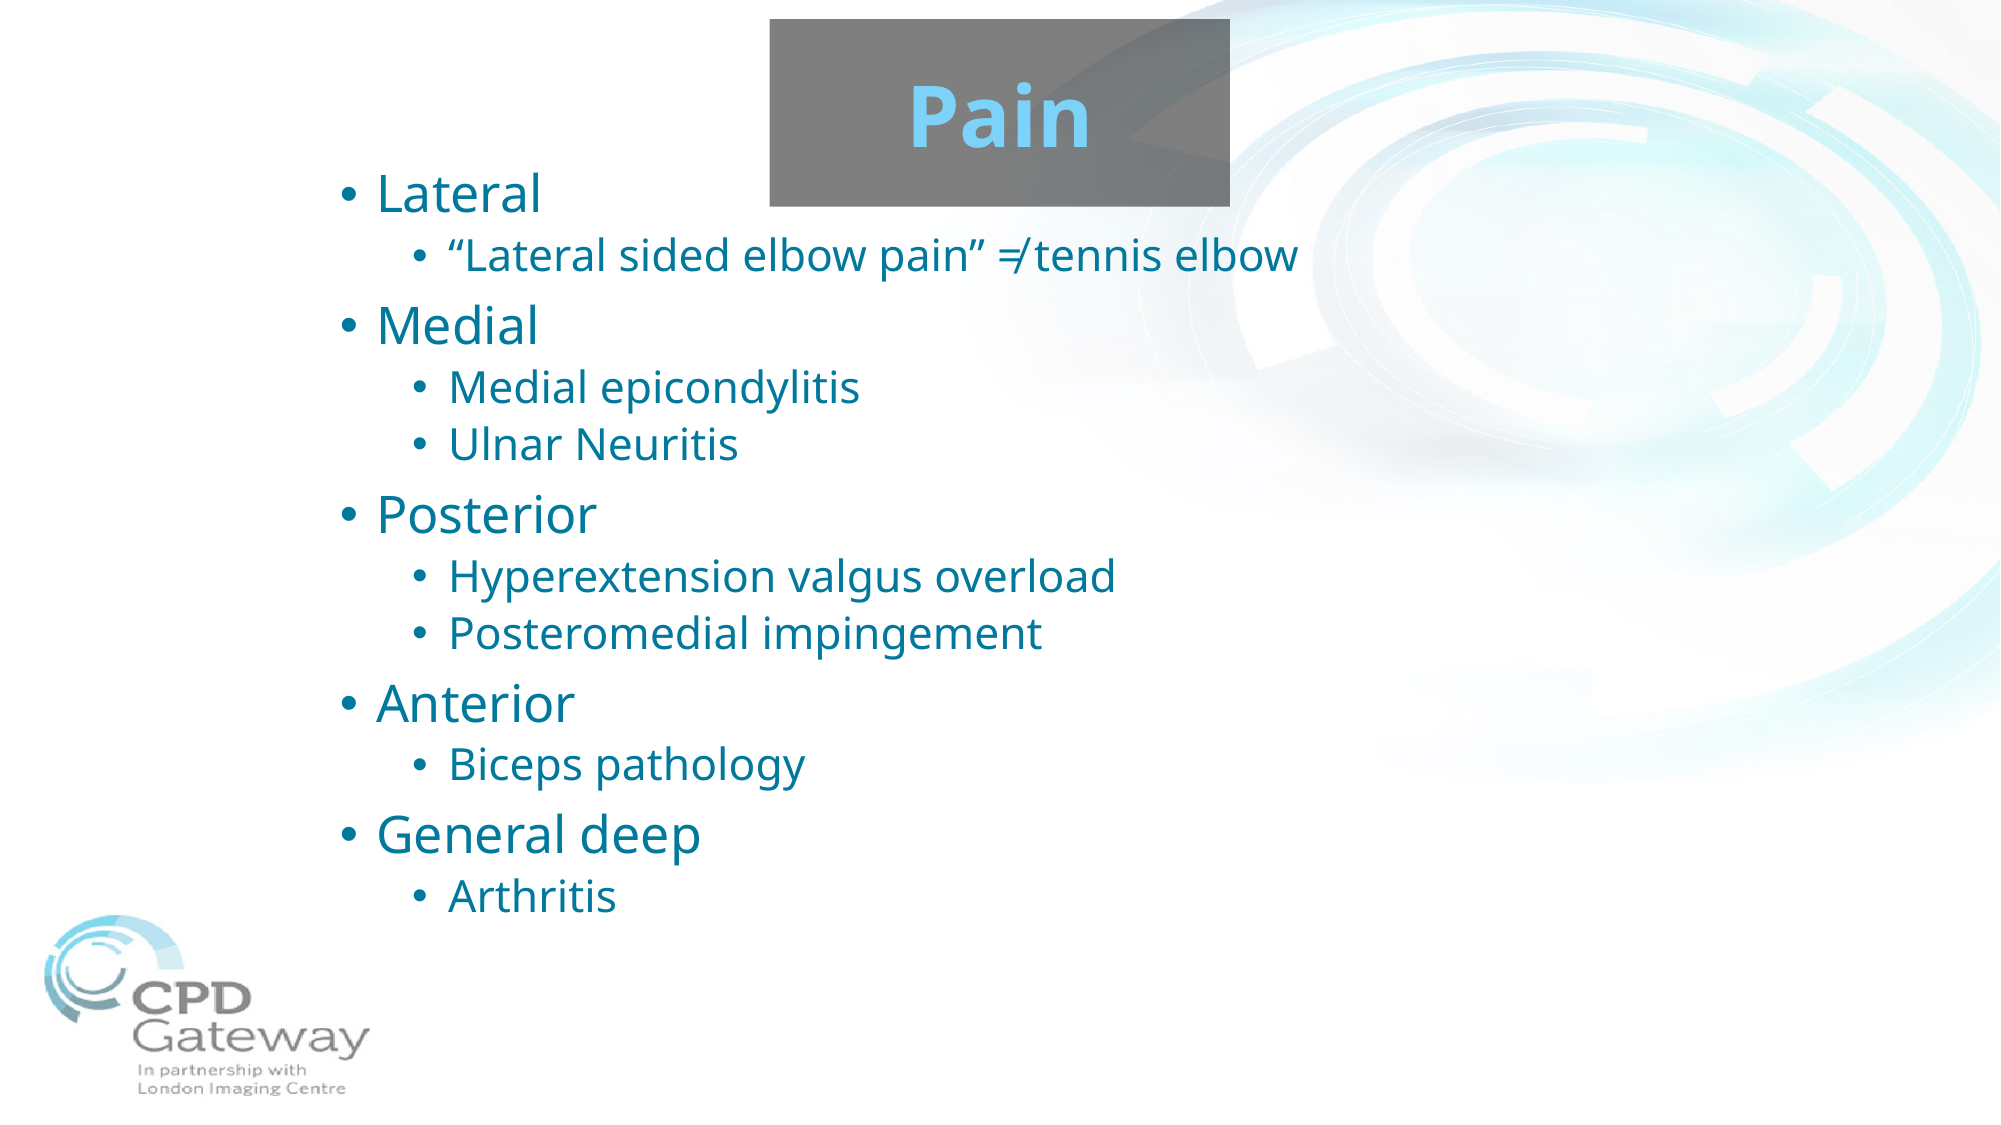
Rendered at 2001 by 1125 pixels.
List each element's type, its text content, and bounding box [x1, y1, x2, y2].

text_box Pain [769, 19, 1230, 160]
list Lateral “Lateral sided elbow pain” ≠ tennis elbow Medial Medial epicondylitis Ulnar Neuritis Posterior Hyperextension valgus overload Posteromedial impingement Anterior Biceps pathology General deep Arthritis [324, 160, 1675, 934]
